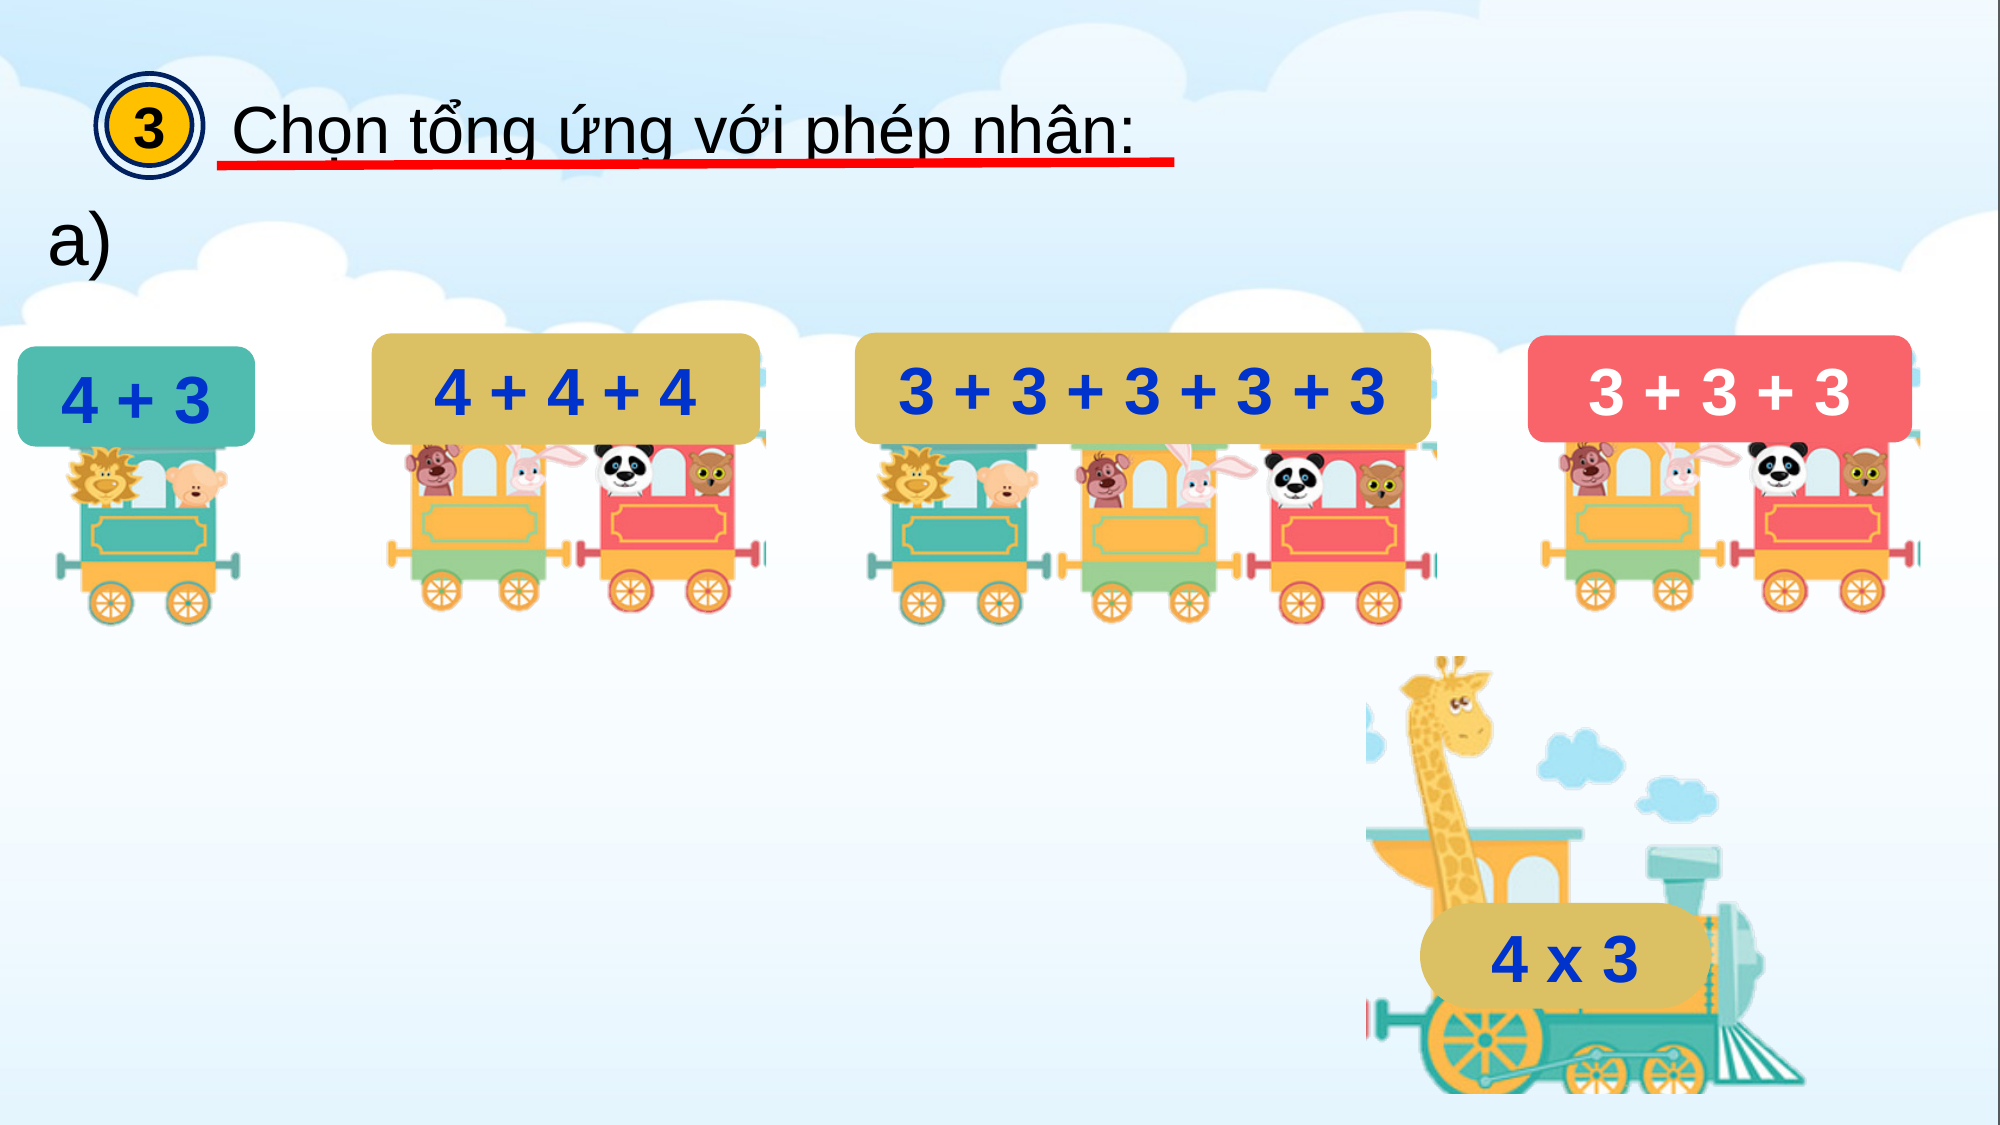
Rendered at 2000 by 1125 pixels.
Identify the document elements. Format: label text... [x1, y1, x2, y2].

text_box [1365, 656, 1832, 1095]
picture [0, 0, 2000, 1125]
text_box a) [32, 183, 269, 289]
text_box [95, 73, 1894, 178]
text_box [373, 303, 767, 618]
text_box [1527, 303, 1921, 618]
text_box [856, 315, 1438, 631]
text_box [216, 161, 1175, 166]
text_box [19, 315, 254, 630]
